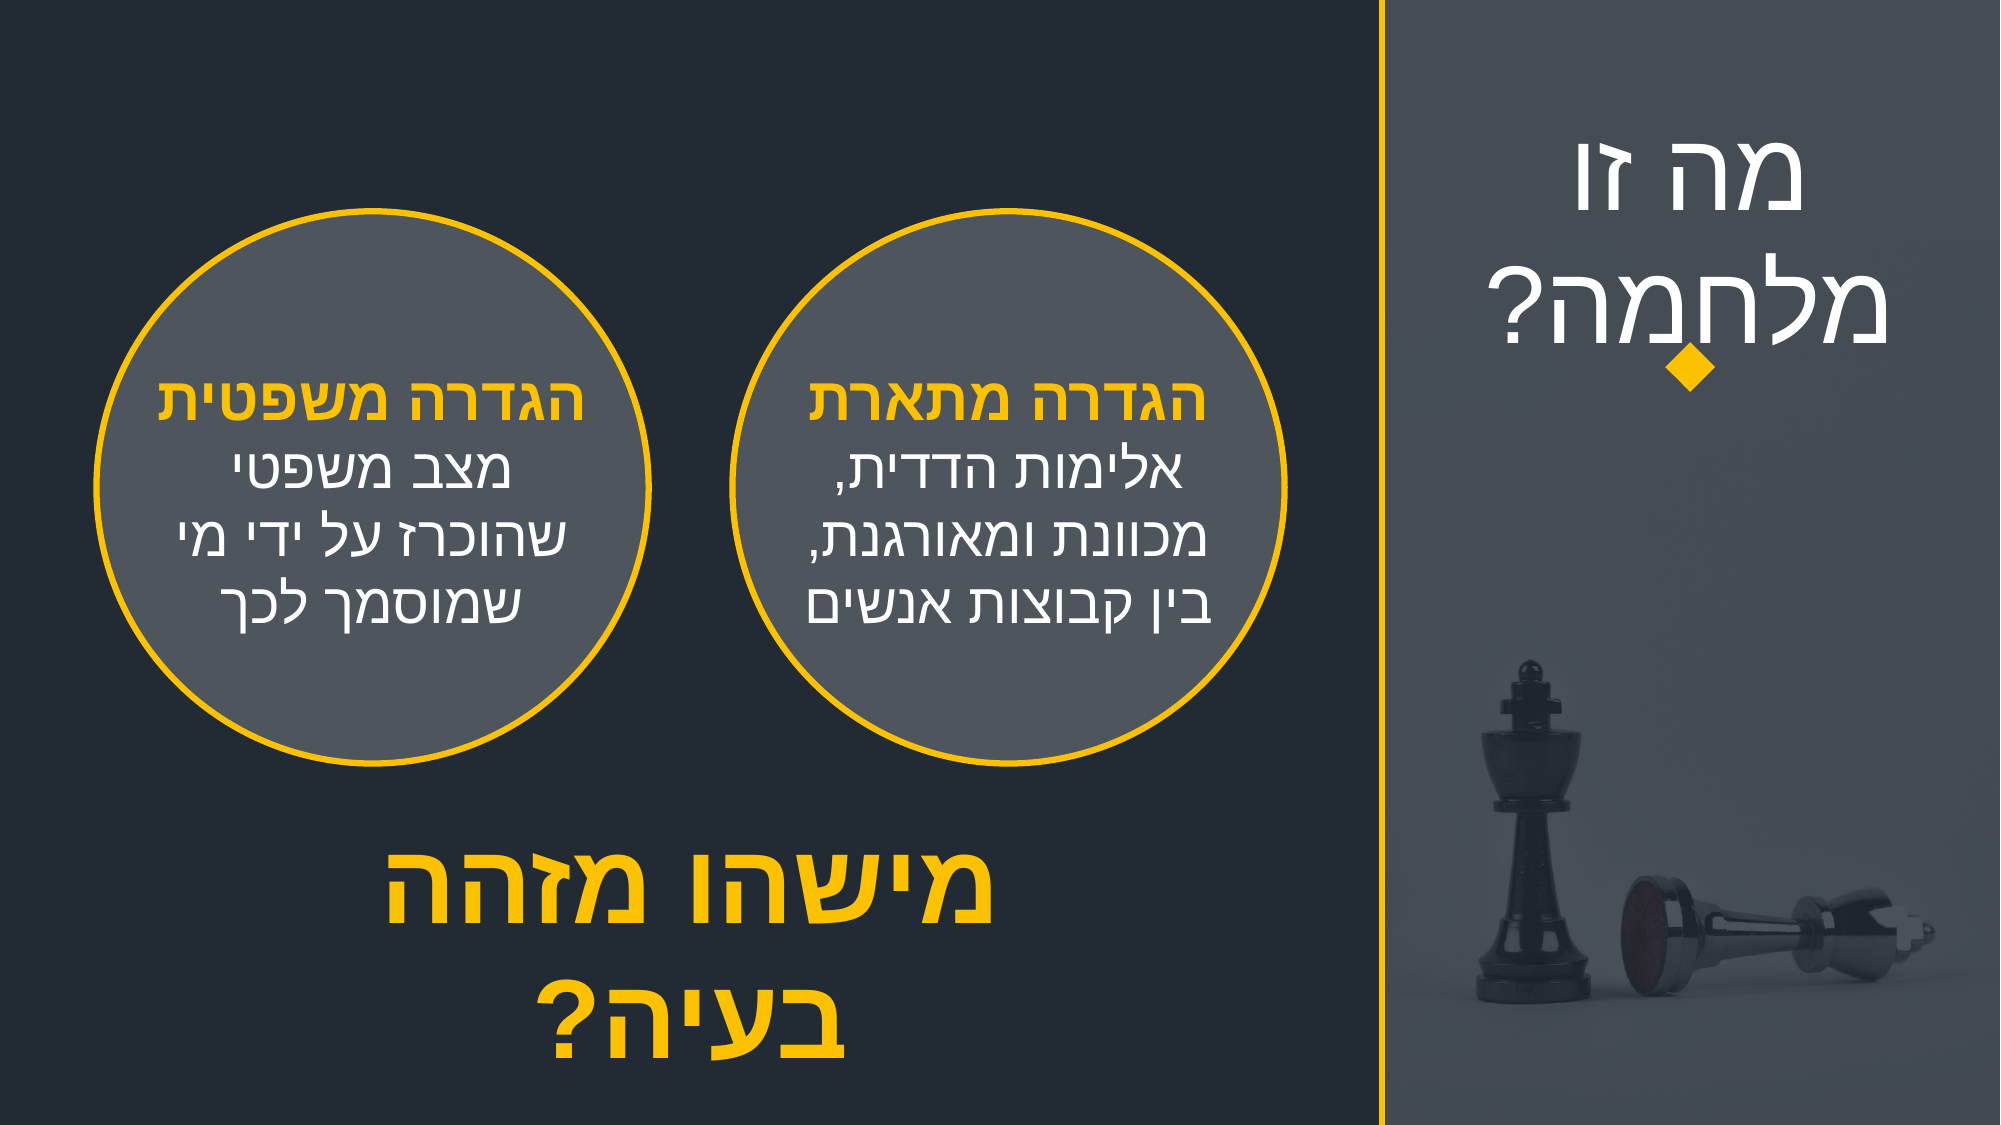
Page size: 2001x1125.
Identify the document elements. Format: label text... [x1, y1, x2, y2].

text_box מישהו מזהה בעיה? [205, 803, 1176, 956]
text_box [732, 211, 1285, 764]
text_box [1665, 342, 1716, 393]
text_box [96, 211, 649, 764]
title מה זו מלחמה? [1381, 90, 1999, 339]
